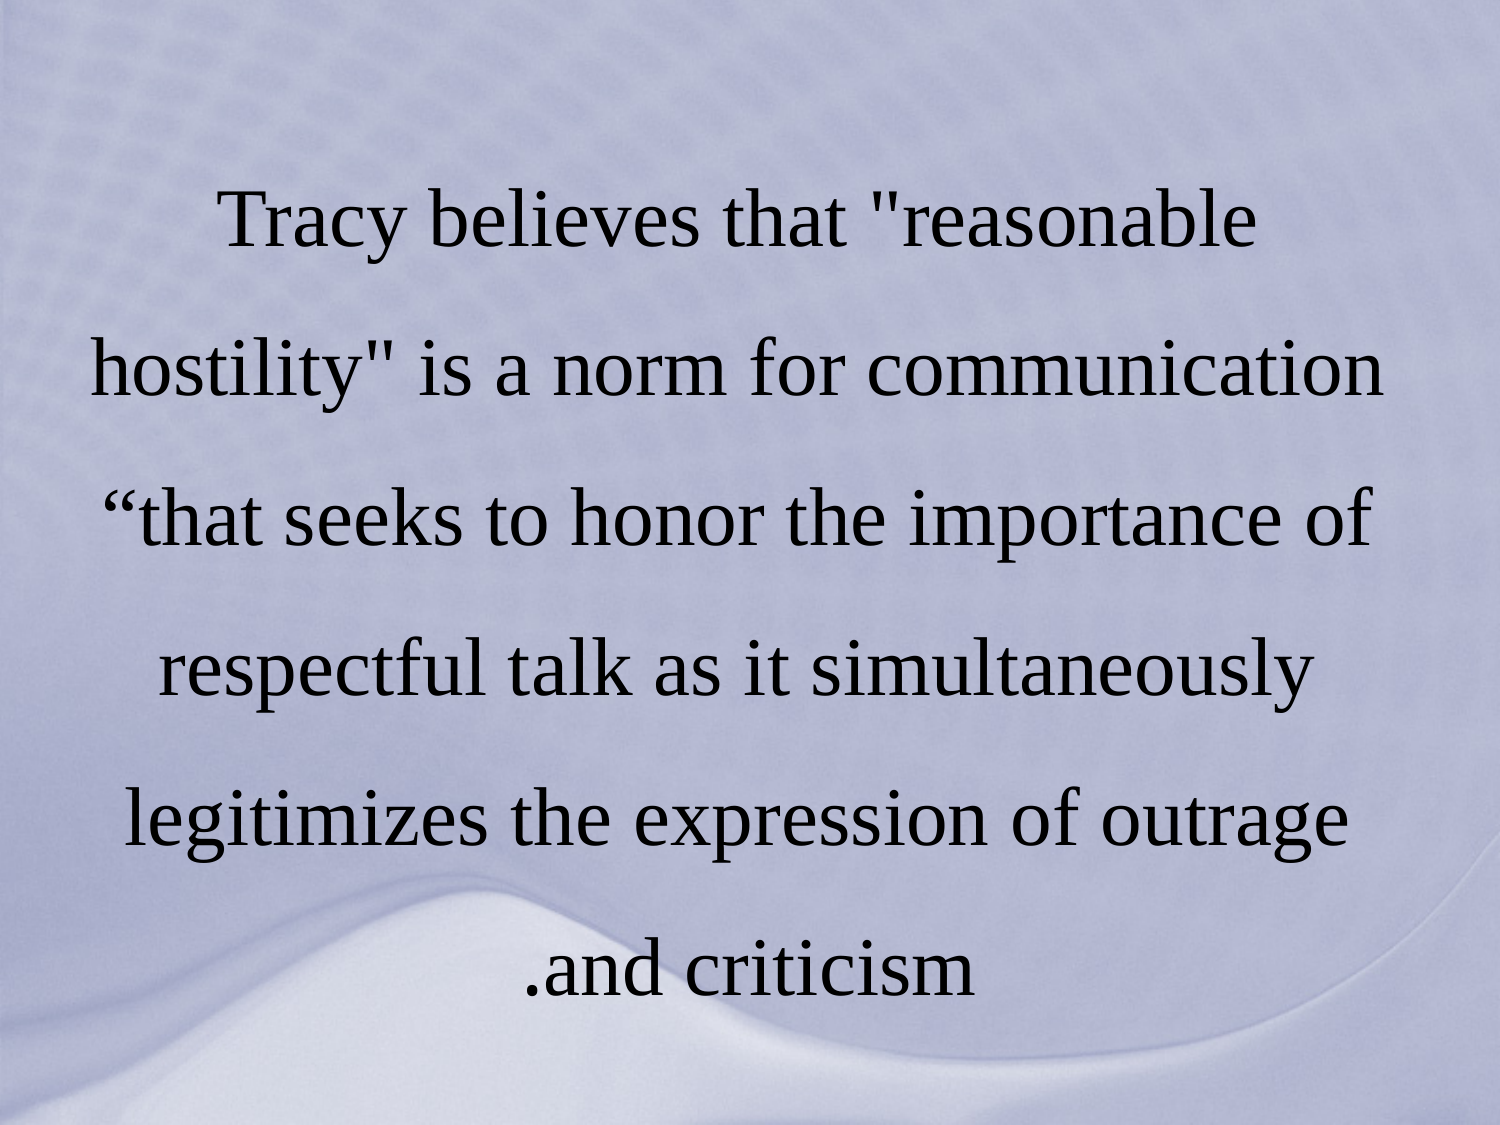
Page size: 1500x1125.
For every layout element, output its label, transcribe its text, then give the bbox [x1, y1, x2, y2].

title Tracy believes that "reasonable hostility" is a norm for communication “that seeks to honor the importance of respectful talk as it simultaneously legitimizes the expression of outrage and criticism. [46, 46, 1430, 1079]
picture [0, 0, 1500, 1125]
